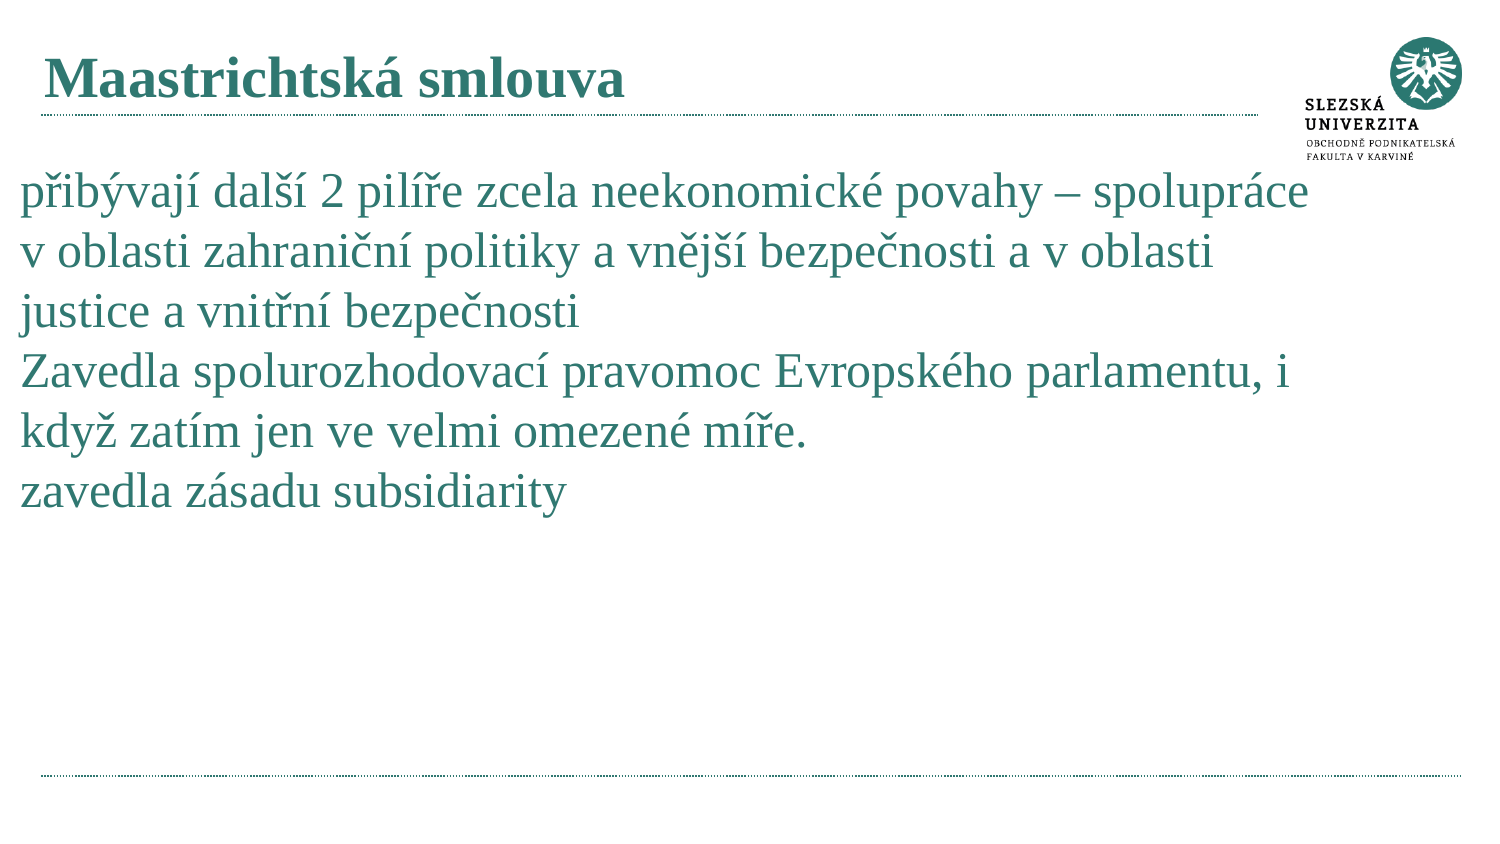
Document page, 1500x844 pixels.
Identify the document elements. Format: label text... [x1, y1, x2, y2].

picture [1305, 37, 1462, 160]
list přibývají další 2 pilíře zcela neekonomické povahy – spolupráce v oblasti zahraniční politiky a vnější bezpečnosti a v oblasti justice a vnitřní bezpečnosti Zavedla spolurozhodovací pravomoc Evropského parlamentu, i když zatím jen ve velmi omezené míře. zavedla zásadu subsidiarity [5, 150, 1364, 753]
title Maastrichtská smlouva [29, 32, 1282, 116]
